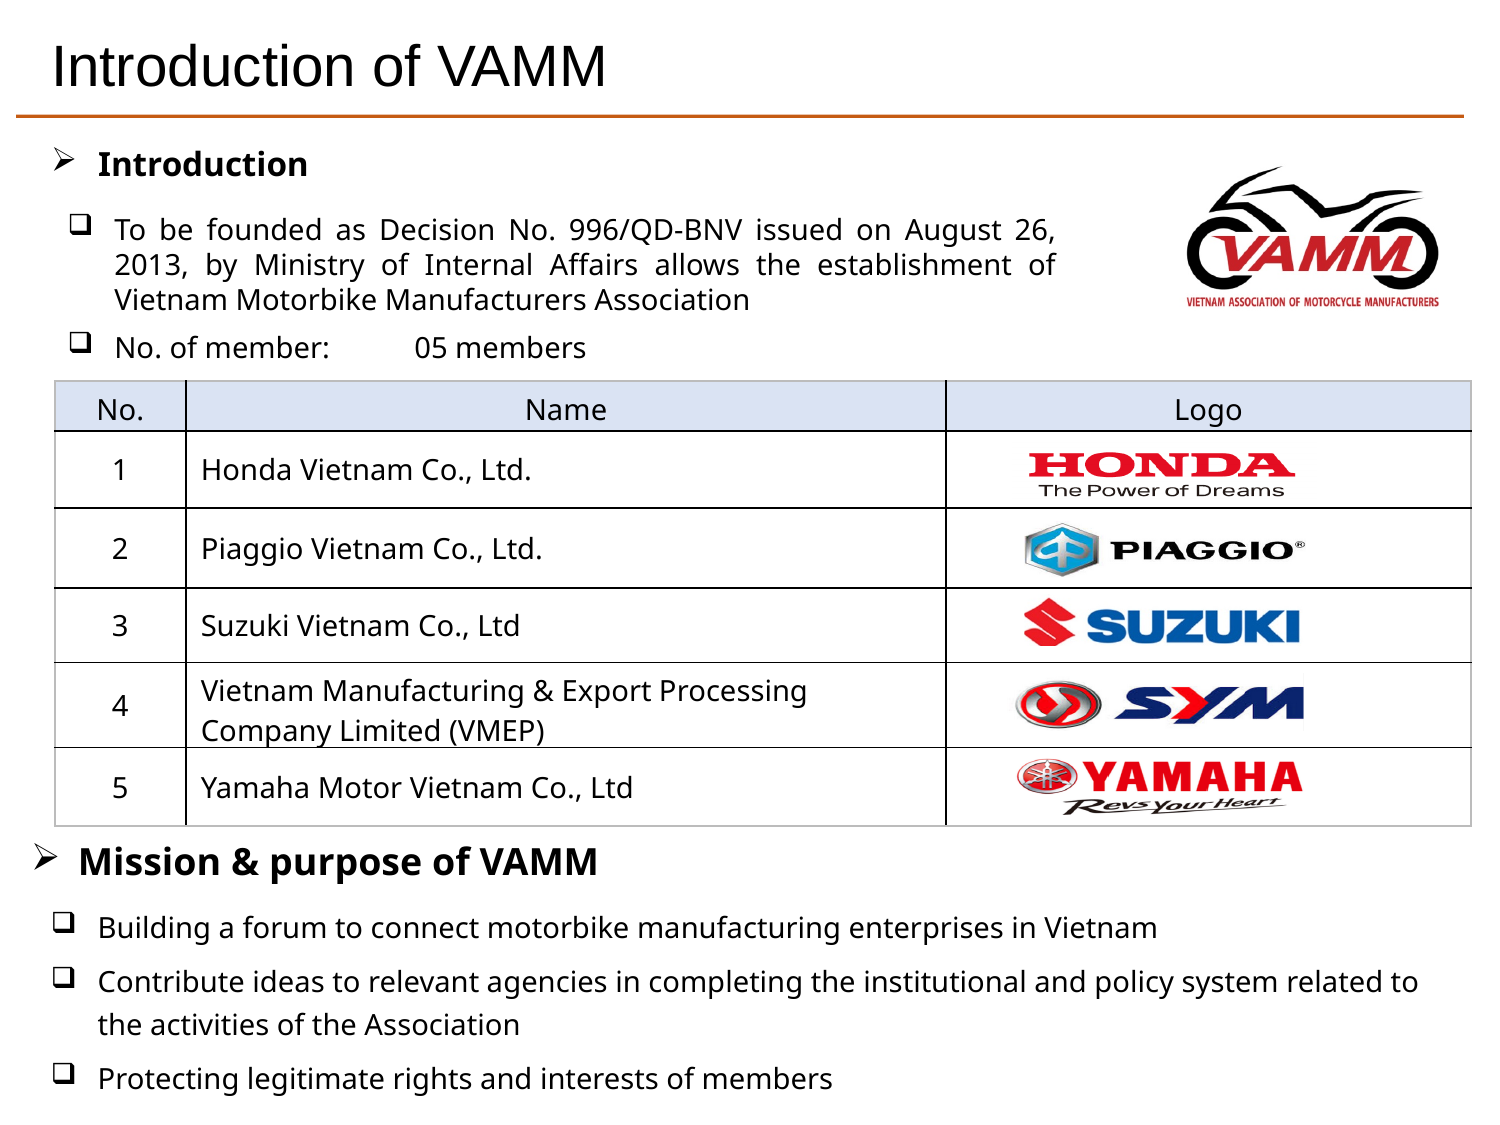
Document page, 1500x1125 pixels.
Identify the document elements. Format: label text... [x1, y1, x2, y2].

text_box To be founded as Decision No. 996/QD-BNV issued on August 26, 2013, by Ministry of Internal Affairs allows the establishment of Vietnam Motorbike Manufacturers Association No. of member: 05 members [52, 204, 1072, 372]
table_cell [947, 509, 1470, 587]
title Mission & purpose of VAMM [16, 842, 695, 885]
table_cell 4 [56, 663, 185, 747]
table_cell Honda Vietnam Co., Ltd. [187, 432, 945, 507]
table_header No. [56, 382, 185, 430]
table_cell [947, 748, 1470, 825]
table_cell 2 [56, 509, 185, 587]
picture [1024, 594, 1306, 646]
table_cell [947, 432, 1470, 507]
table_cell Vietnam Manufacturing & Export Processing Company Limited (VMEP) [187, 663, 945, 747]
picture [1152, 136, 1456, 333]
table_cell [947, 663, 1470, 747]
text_box Building a forum to connect motorbike manufacturing enterprises in Vietnam Contribute ideas to relevant agencies in completing the institutional and policy system related to the activities of the Association Protecting legitimate rights and interests of members [36, 895, 1436, 1103]
table_header Logo [947, 382, 1470, 430]
picture [1010, 757, 1306, 815]
picture [1024, 521, 1306, 579]
text_box Introduction of VAMM [36, 19, 1330, 116]
table_cell [947, 589, 1470, 662]
table_cell Piaggio Vietnam Co., Ltd. [187, 509, 945, 587]
table_cell Suzuki Vietnam Co., Ltd [187, 589, 945, 662]
table_cell Yamaha Motor Vietnam Co., Ltd [187, 748, 945, 825]
table_header Name [187, 382, 945, 430]
picture [1007, 673, 1304, 731]
table_cell 3 [56, 589, 185, 662]
table_cell 1 [56, 432, 185, 507]
table_cell 5 [56, 748, 185, 825]
text_box Introduction [36, 138, 836, 194]
picture [1012, 440, 1318, 508]
